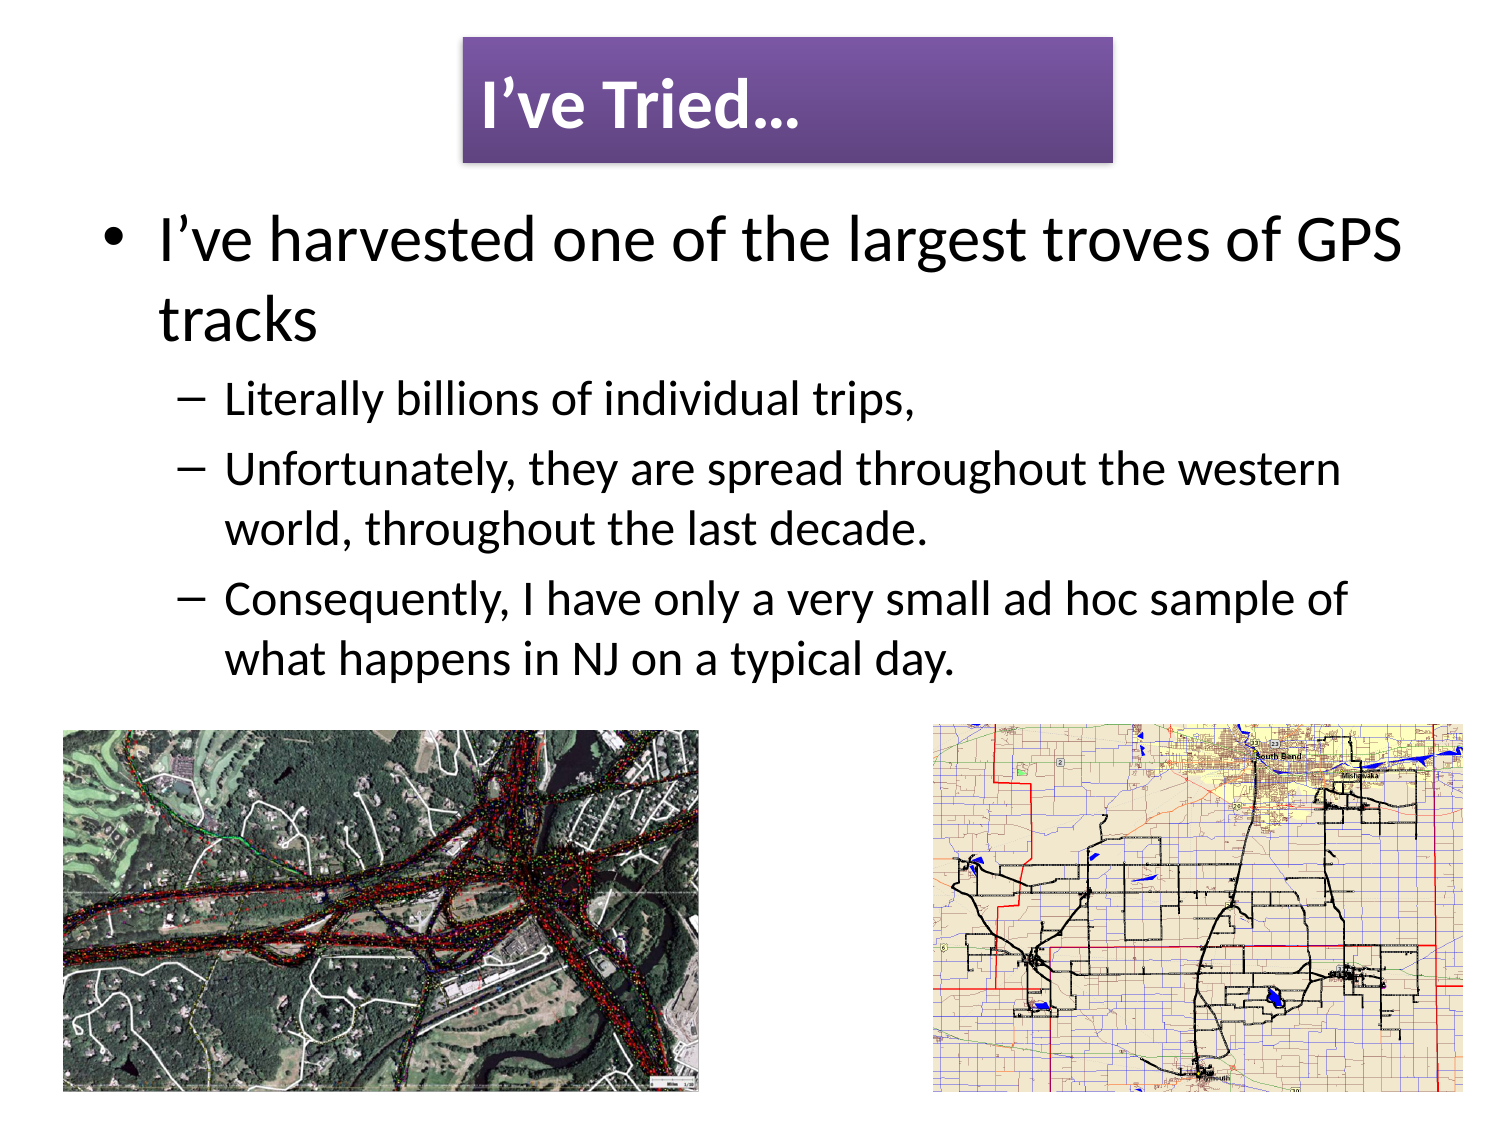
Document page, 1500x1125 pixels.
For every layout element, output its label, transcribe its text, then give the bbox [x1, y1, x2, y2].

picture [933, 724, 1463, 1093]
picture [62, 729, 699, 1092]
text_box I’ve Tried… [462, 37, 1113, 163]
list I’ve harvested one of the largest troves of GPS tracks Literally billions of individual trips, Unfortunately, they are spread throughout the western world, throughout the last decade. Consequently, I have only a very small ad hoc sample of what happens in NJ on a typical day. [87, 187, 1438, 775]
